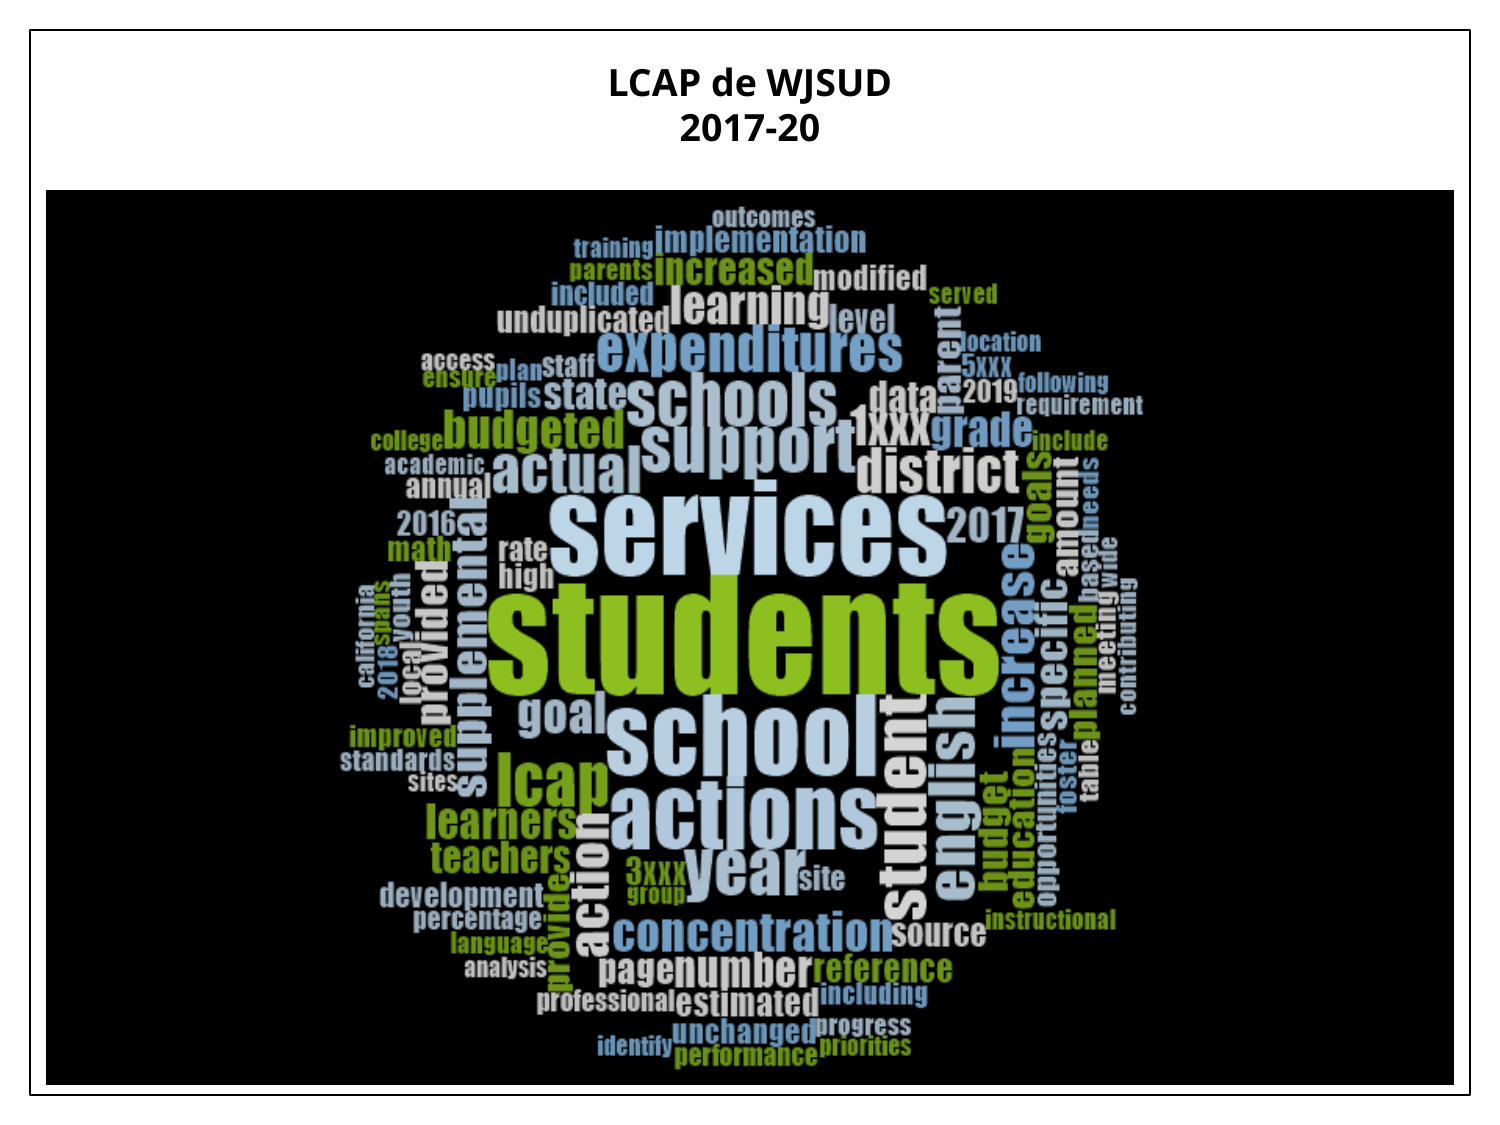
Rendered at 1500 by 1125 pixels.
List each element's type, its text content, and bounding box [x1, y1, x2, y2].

picture [46, 189, 1454, 1085]
text_box LCAP de WJSUD 2017-20 [558, 51, 942, 157]
